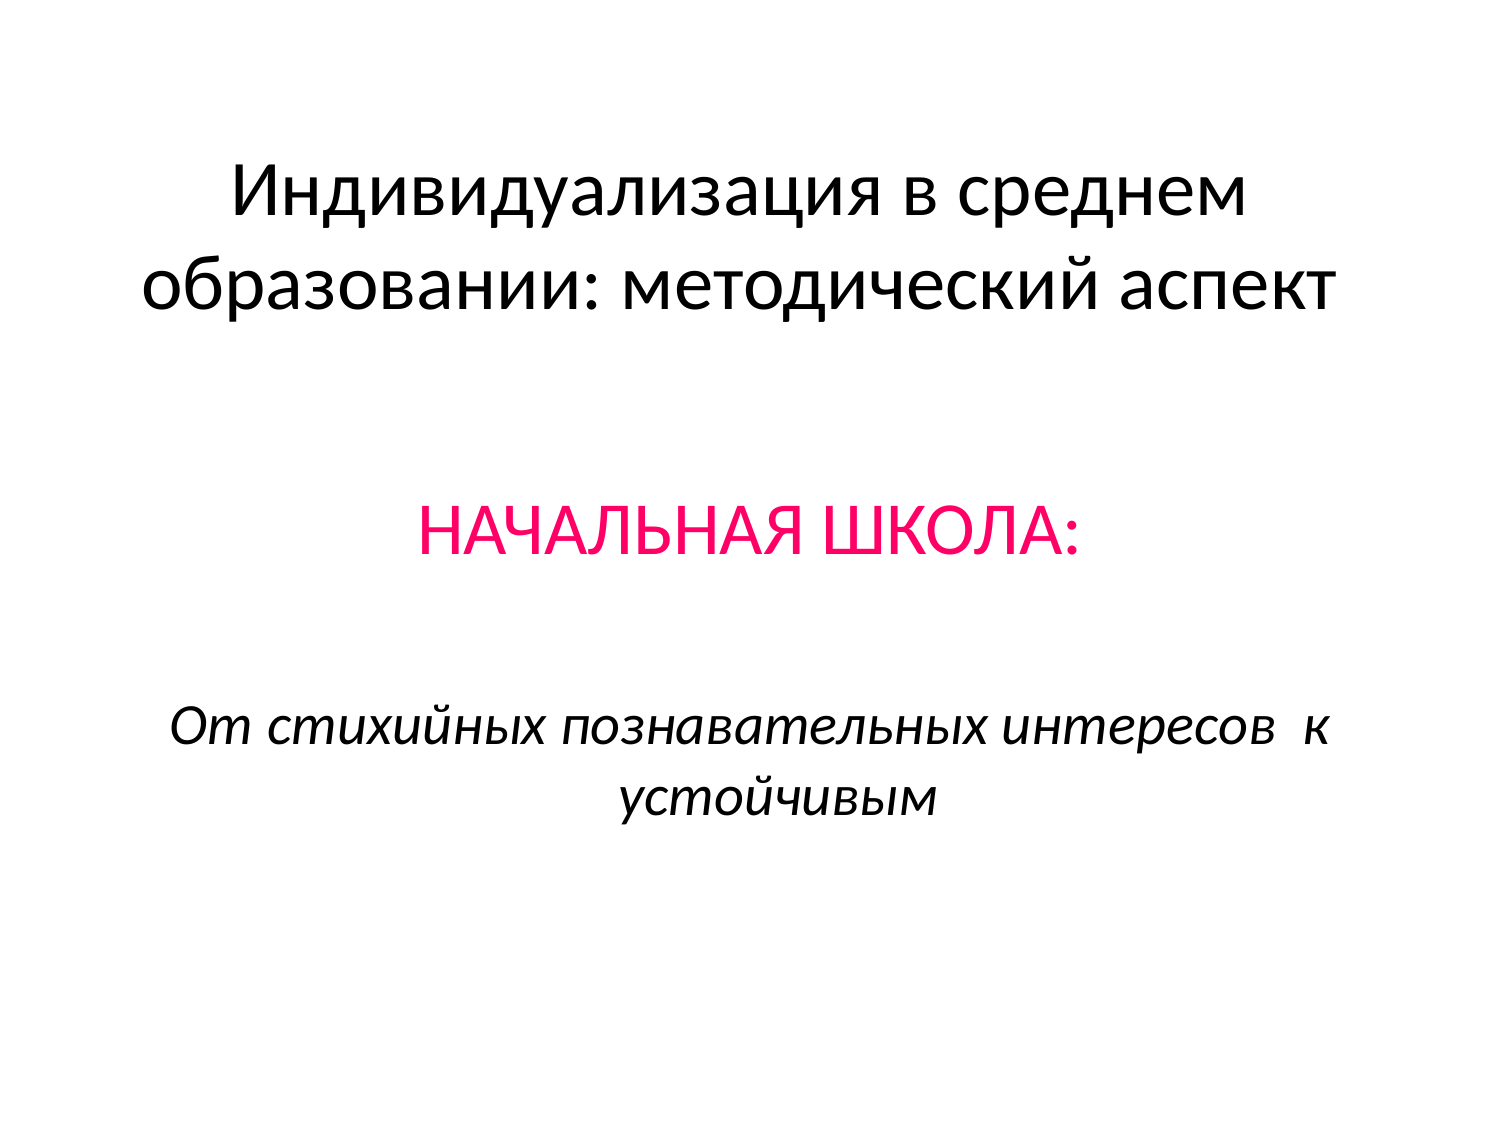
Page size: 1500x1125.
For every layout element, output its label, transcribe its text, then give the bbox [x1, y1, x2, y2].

title Индивидуализация в среднем образовании: методический аспект [64, 125, 1415, 431]
list НАЧАЛЬНАЯ ШКОЛА: От стихийных познавательных интересов к устойчивым [75, 262, 1425, 1005]
